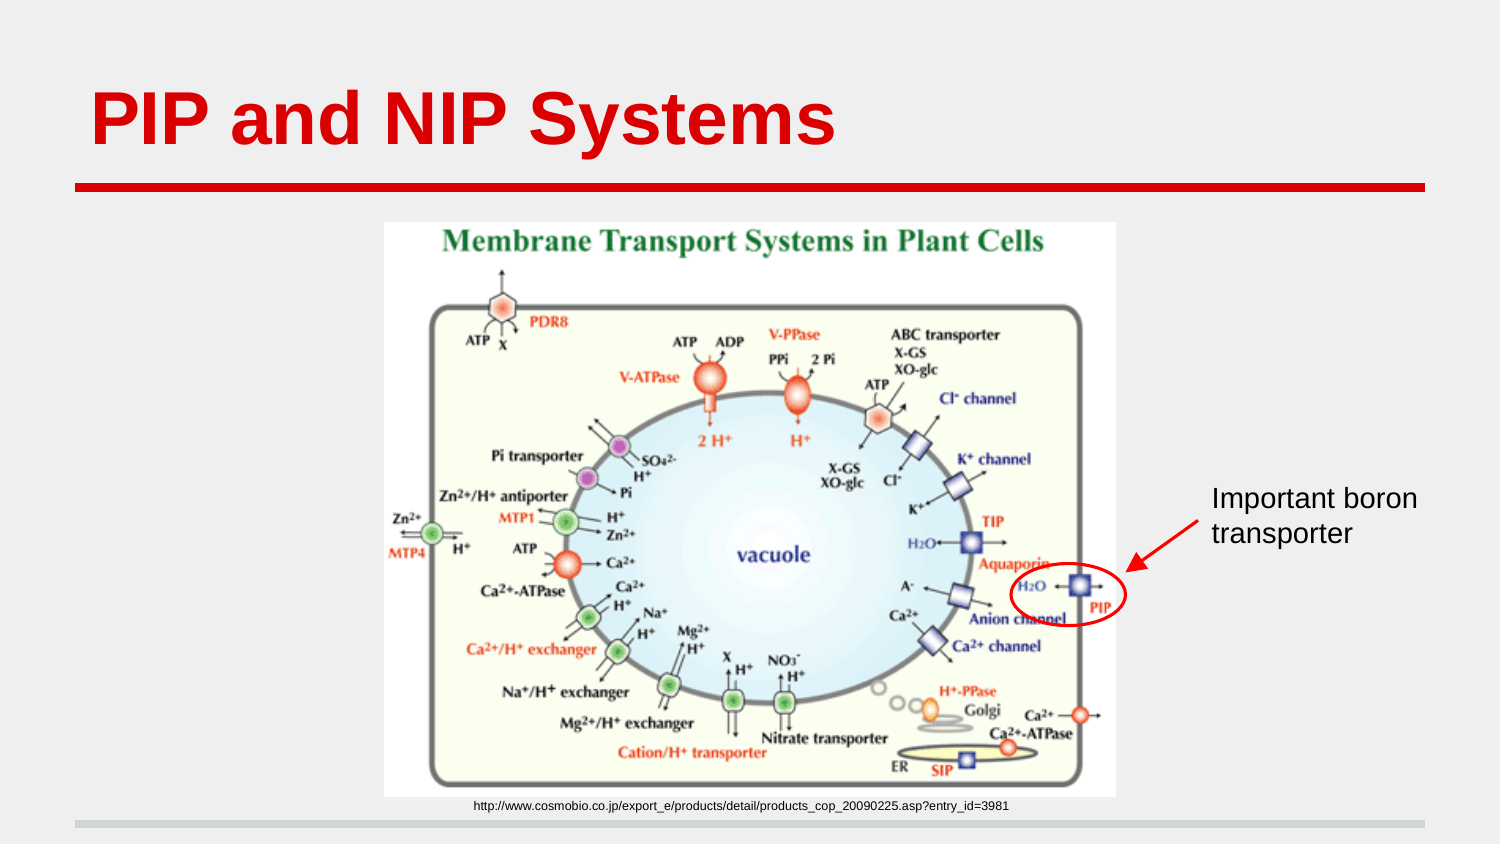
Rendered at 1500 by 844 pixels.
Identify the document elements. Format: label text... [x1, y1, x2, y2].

title PIP and NIP Systems [75, 33, 1425, 175]
text_box Important boron transporter [1196, 464, 1437, 498]
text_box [1125, 520, 1199, 573]
text_box http://www.cosmobio.co.jp/export_e/products/detail/products_cop_20090225.asp?entry_id=3981 [458, 805, 1069, 844]
text_box [1121, 582, 1126, 607]
picture [383, 221, 1117, 797]
